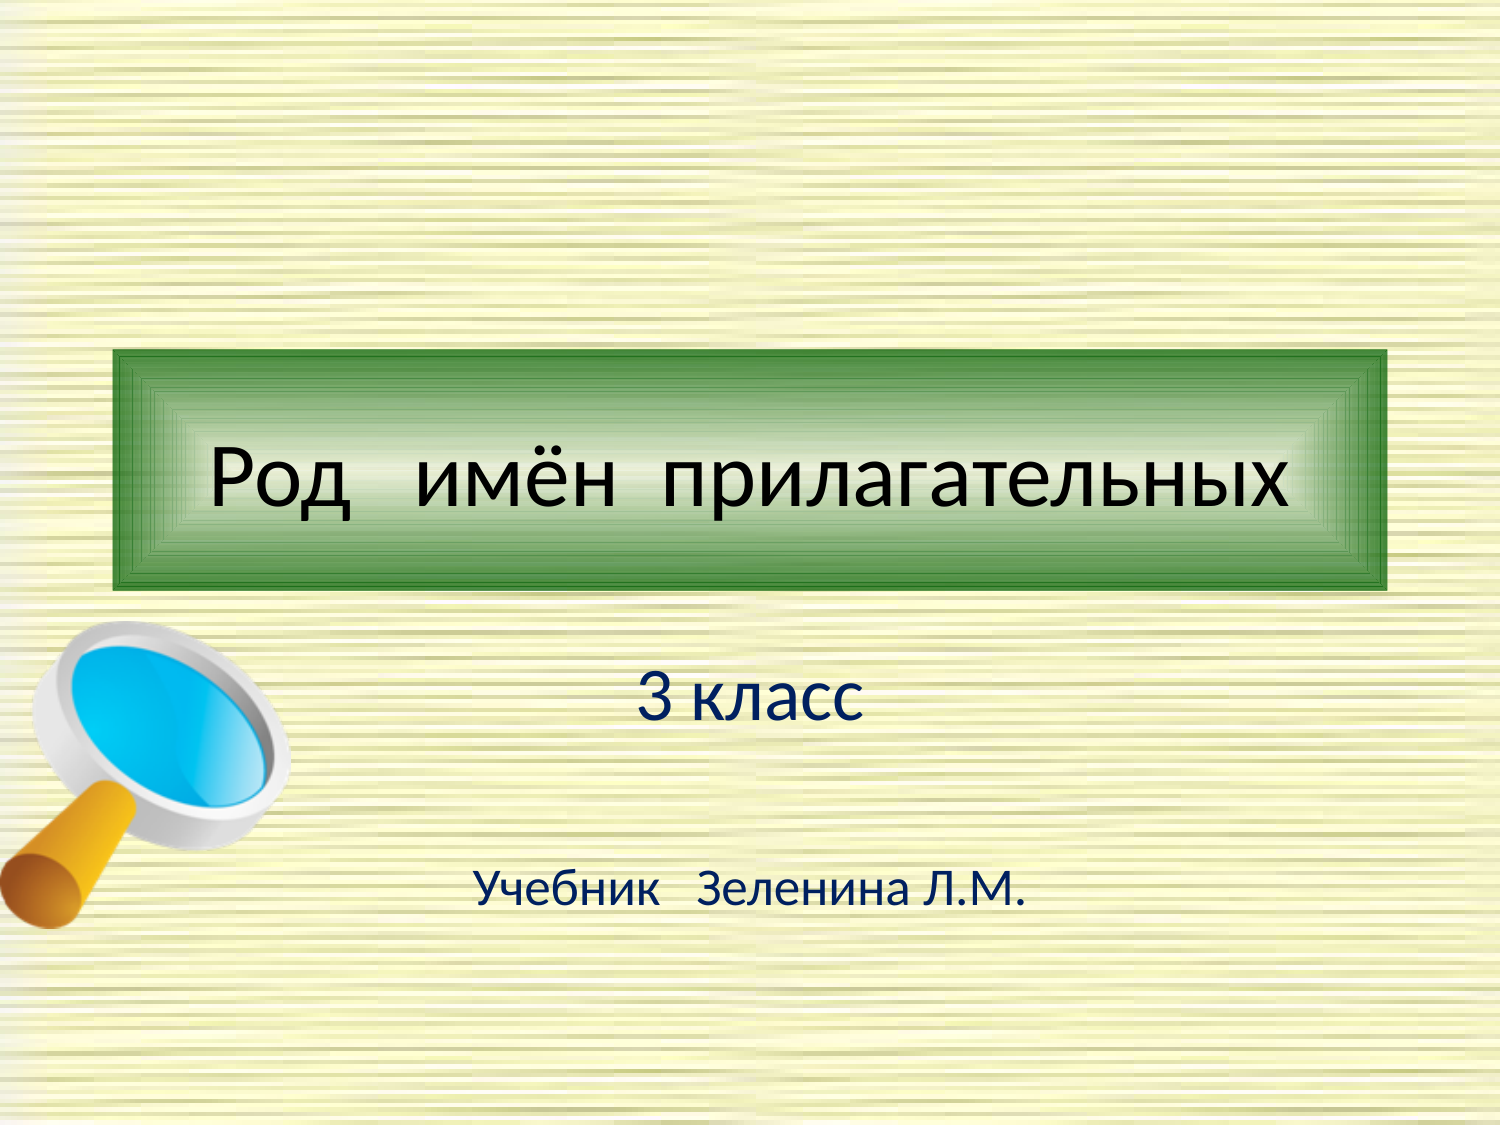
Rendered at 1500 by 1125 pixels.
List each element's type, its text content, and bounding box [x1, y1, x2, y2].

subtitle 3 класс Учебник Зеленина Л.М. [225, 637, 1275, 925]
title Род имён прилагательных [112, 349, 1388, 591]
picture [0, 0, 1500, 1125]
